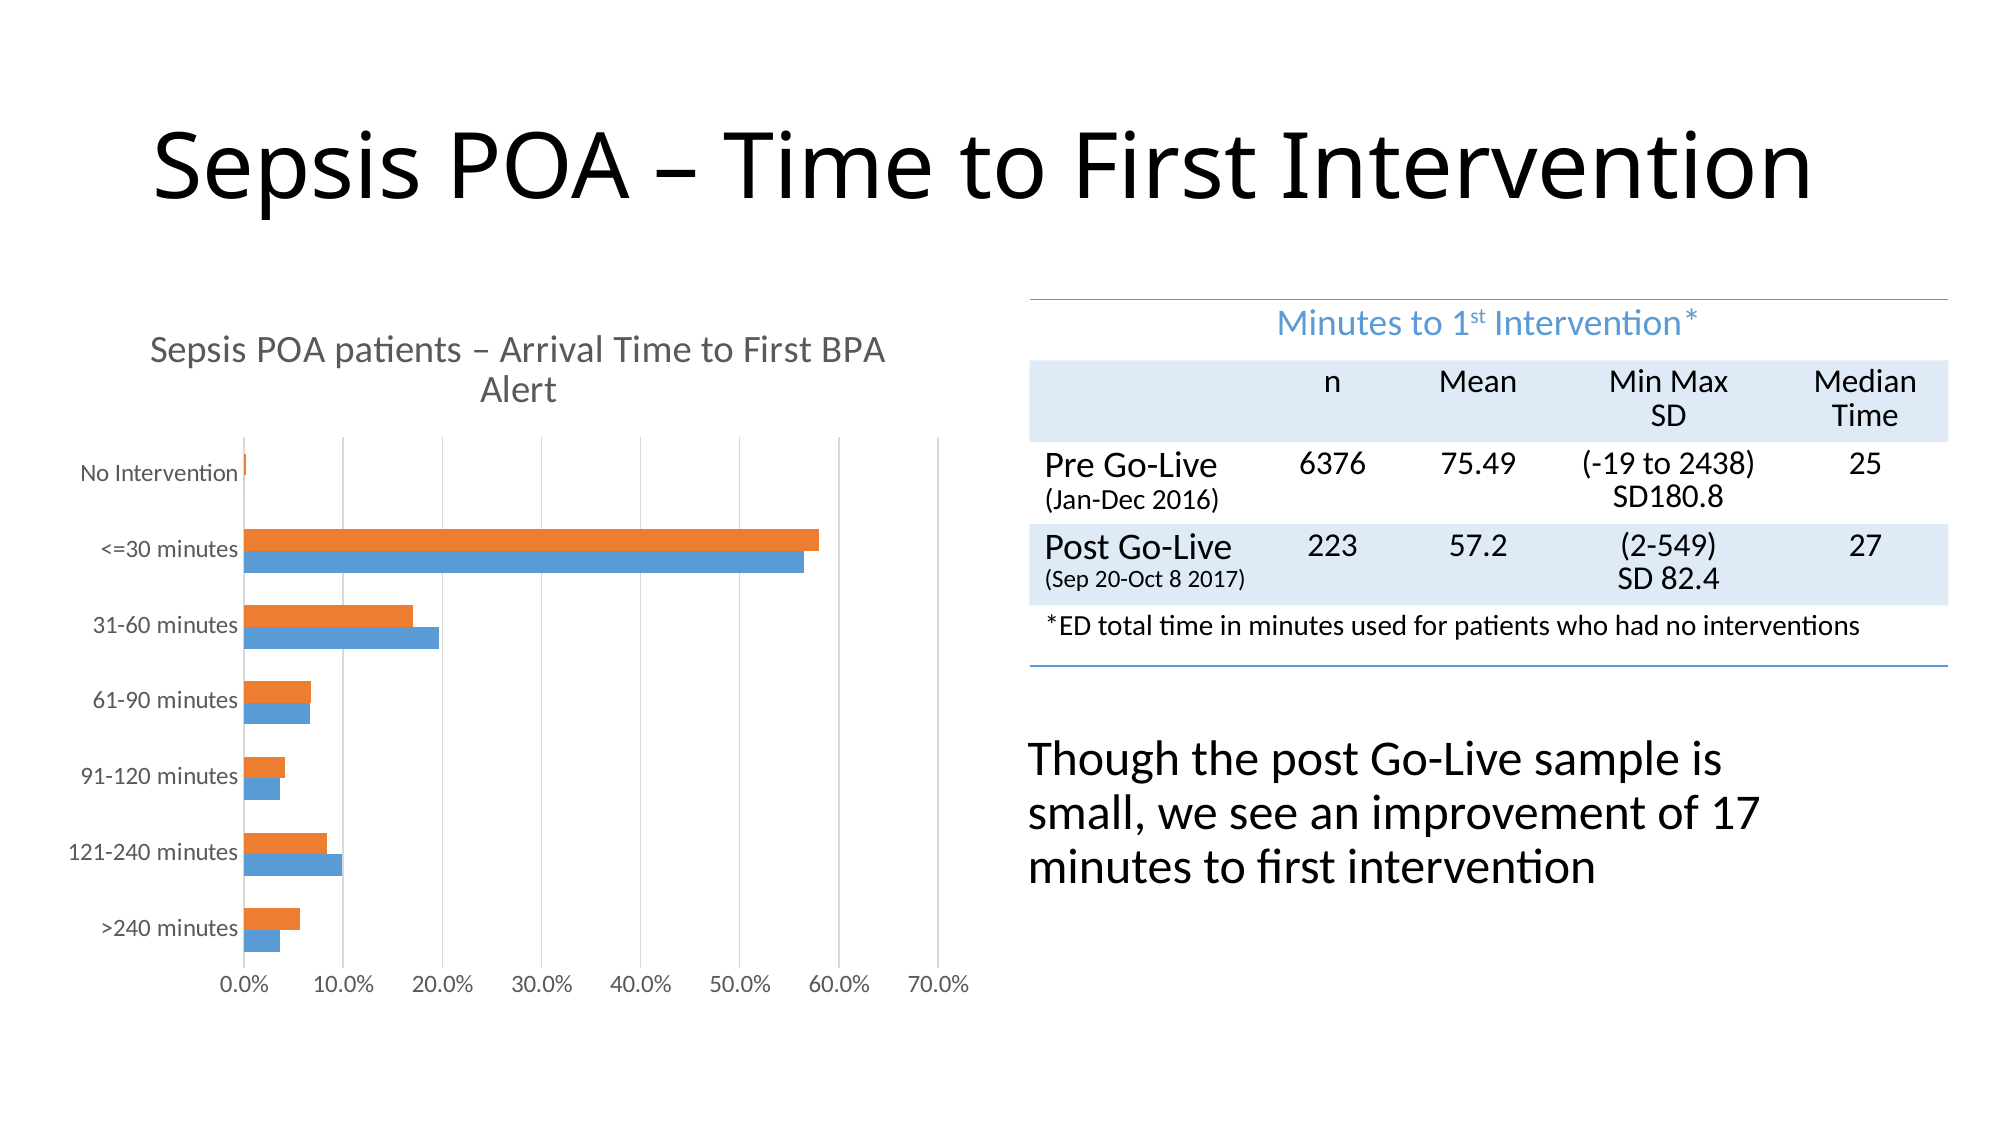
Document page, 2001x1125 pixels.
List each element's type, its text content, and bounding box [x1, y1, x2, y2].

table_cell n [1263, 360, 1402, 442]
table_header Minutes to 1st Intervention* [1030, 300, 1948, 360]
table_cell (2-549) SD 82.4 [1555, 524, 1783, 605]
table_cell Pre Go-Live (Jan-Dec 2016) [1030, 442, 1263, 524]
table_cell *ED total time in minutes used for patients who had no interventions [1030, 605, 1948, 665]
table_cell Mean [1402, 360, 1555, 442]
chart [48, 299, 988, 1014]
table_cell Post Go-Live (Sep 20-Oct 8 2017) [1030, 524, 1263, 605]
table_cell 6376 [1263, 442, 1402, 524]
table_cell 25 [1783, 442, 1948, 524]
table_cell [1030, 360, 1263, 442]
table_cell Min Max SD [1555, 360, 1783, 442]
table_cell (-19 to 2438) SD180.8 [1555, 442, 1783, 524]
title Sepsis POA – Time to First Intervention [137, 59, 1863, 278]
table_cell 57.2 [1402, 524, 1555, 605]
table_cell Median Time [1783, 360, 1948, 442]
table_cell 75.49 [1402, 442, 1555, 524]
table_cell 27 [1783, 524, 1948, 605]
list Though the post Go-Live sample is small, we see an improvement of 17 minutes to first intervention [1012, 299, 1863, 1098]
table_cell 223 [1263, 524, 1402, 605]
